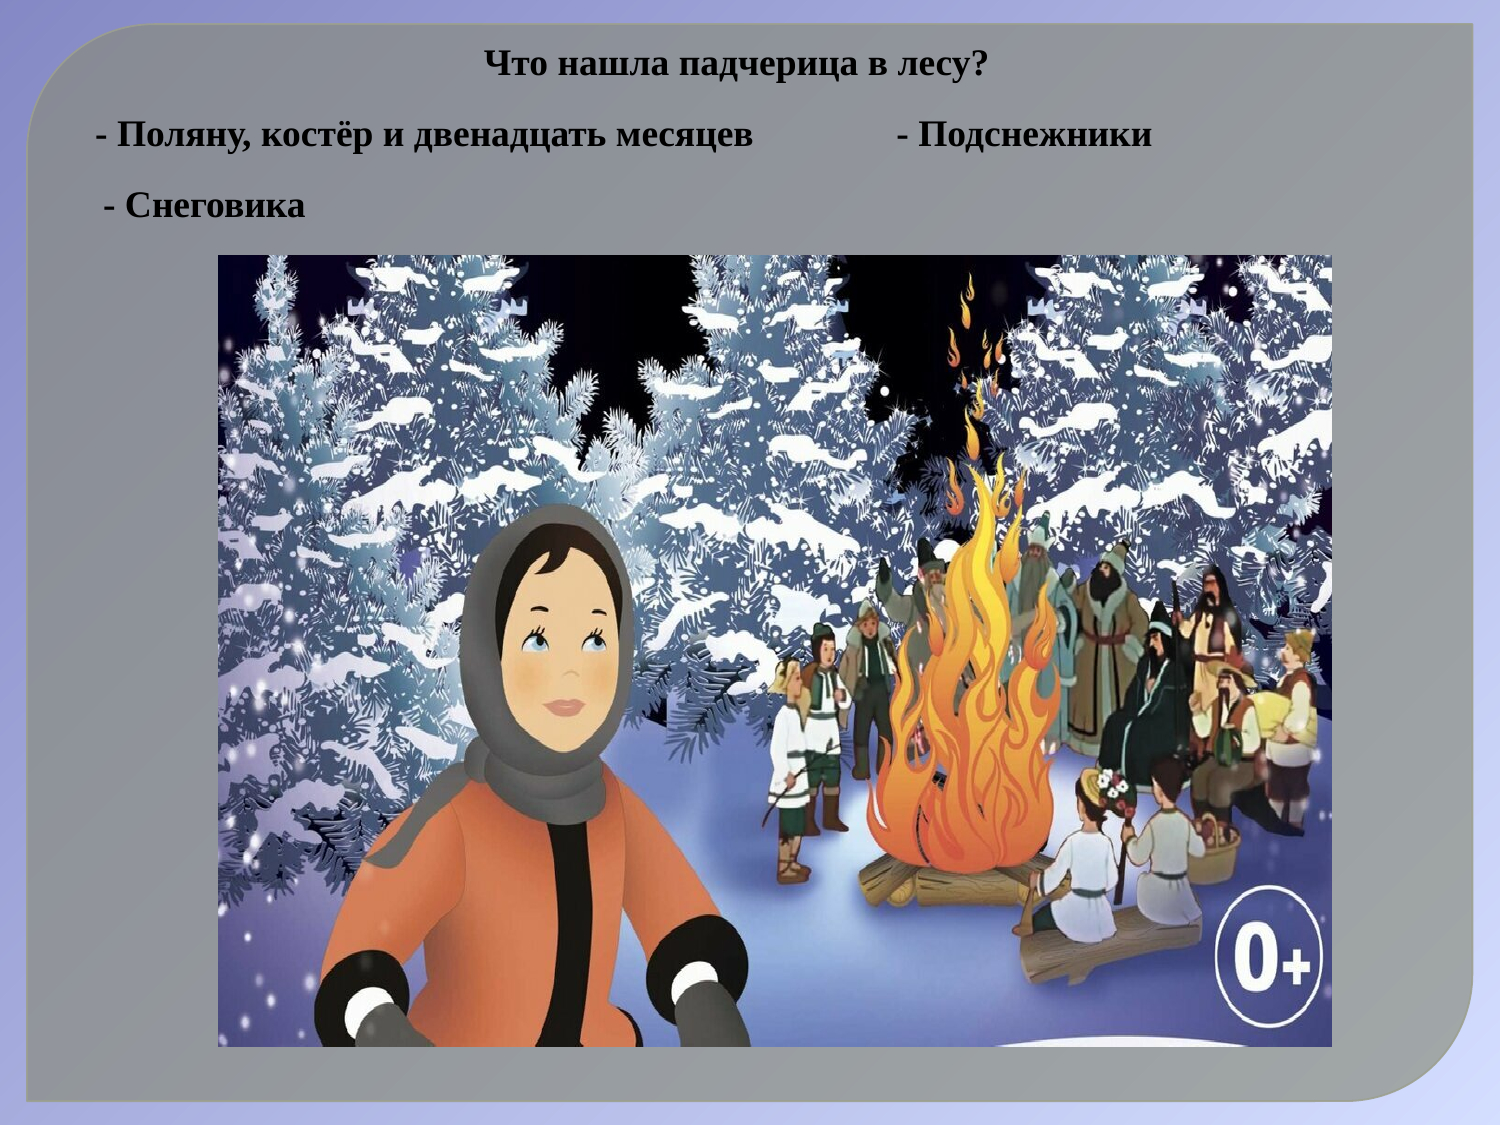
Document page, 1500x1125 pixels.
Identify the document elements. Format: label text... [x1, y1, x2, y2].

text_box Что нашла падчерица в лесу? [469, 30, 1005, 136]
picture [218, 255, 1333, 1047]
text_box - Подснежники [881, 101, 1168, 162]
text_box - Снеговика [88, 172, 839, 233]
text_box - Поляну, костёр и двенадцать месяцев [80, 101, 770, 207]
